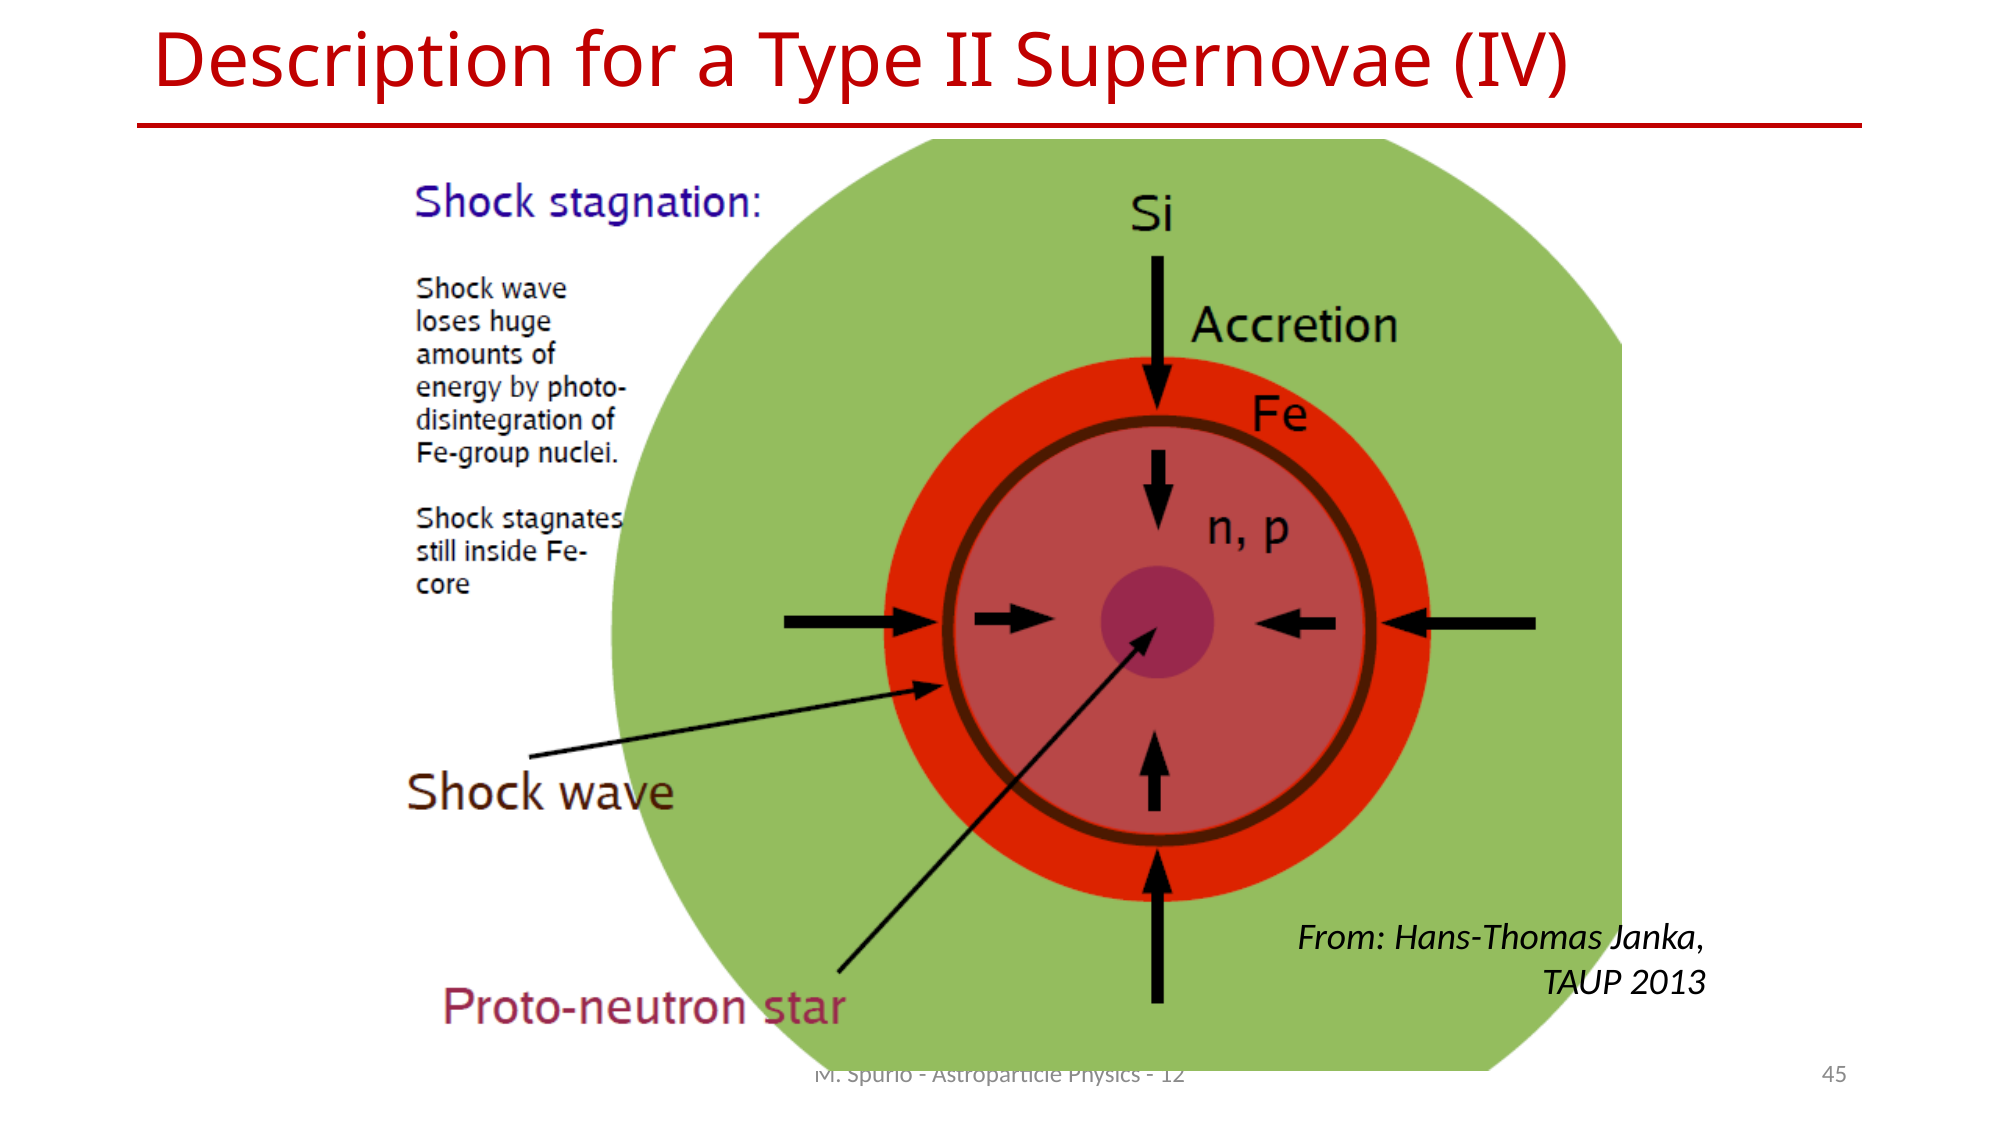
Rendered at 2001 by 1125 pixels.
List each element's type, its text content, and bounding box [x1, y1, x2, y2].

slide_number 45 [1412, 1042, 1863, 1103]
title Description for a Type II Supernovae (IV) [137, 0, 1863, 126]
picture [378, 139, 1622, 1071]
text_box From: Hans-Thomas Janka, TAUP 2013 [1622, 904, 1721, 1010]
footer M. Spurio - Astroparticle Physics - 12 [662, 1071, 1338, 1103]
